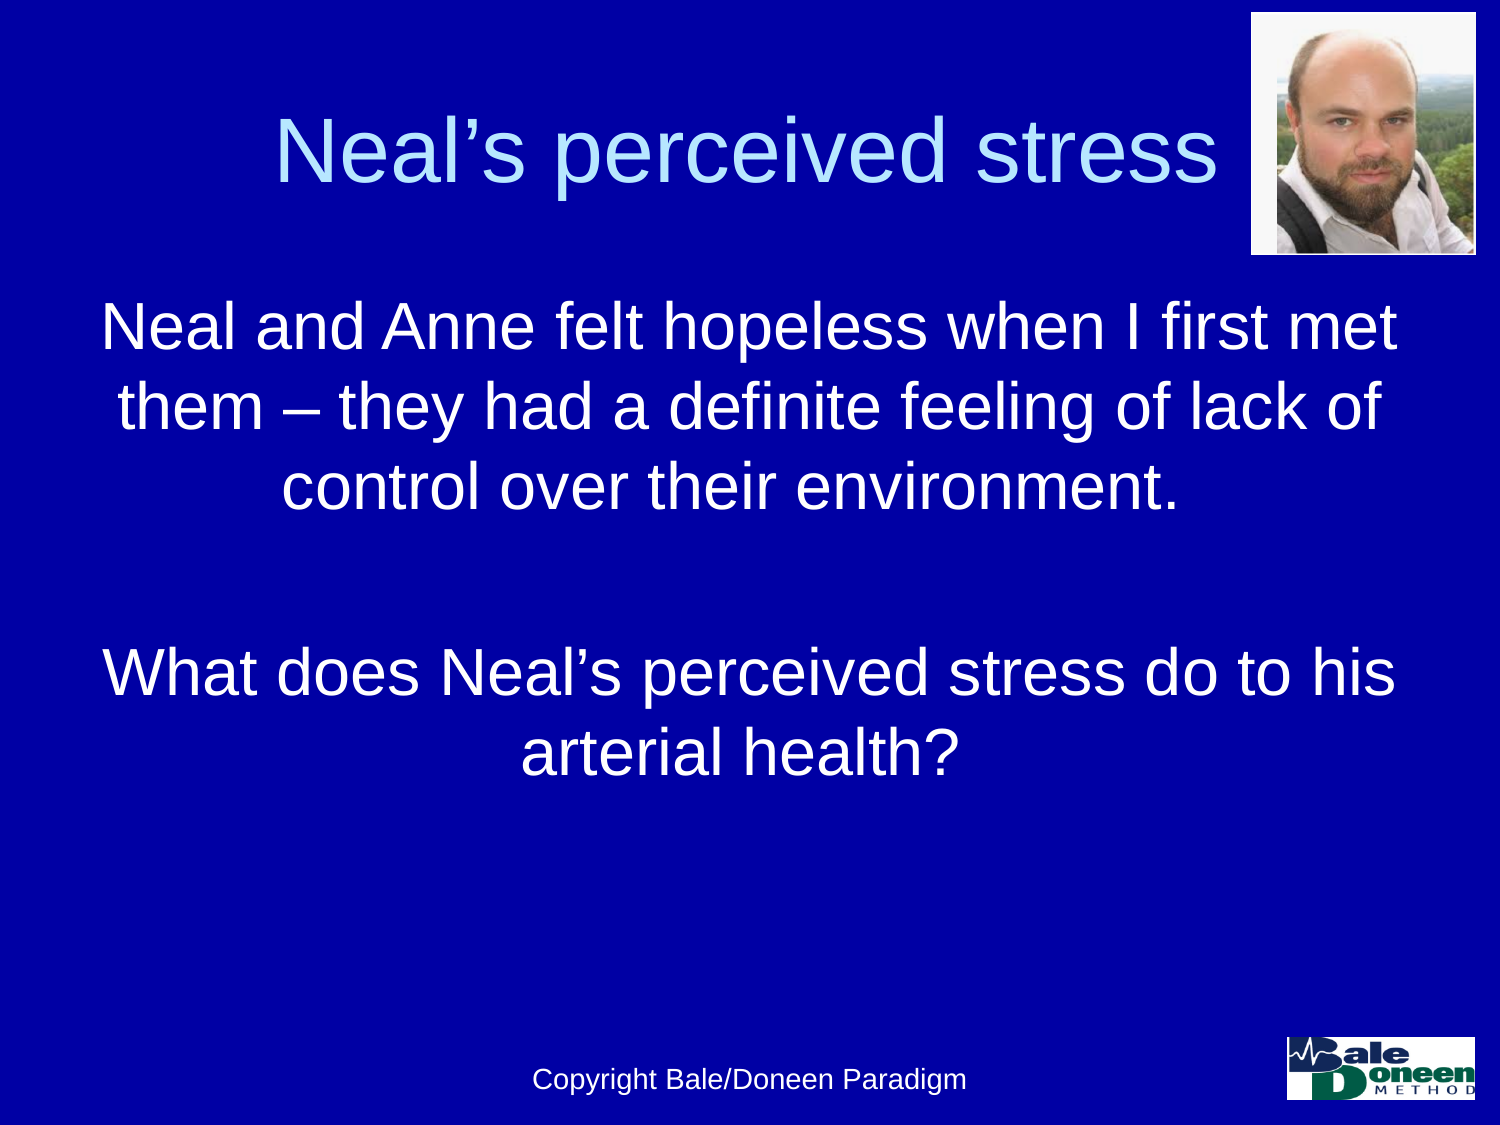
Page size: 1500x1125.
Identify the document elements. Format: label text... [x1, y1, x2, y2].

picture [1287, 1037, 1475, 1100]
footer Copyright Bale/Doneen Paradigm [512, 1024, 988, 1103]
list Neal and Anne felt hopeless when I first met them – they had a definite feeling of lack of control over their environment. What does Neal’s perceived stress do to his arterial health? [49, 274, 1451, 1001]
picture [1251, 12, 1476, 256]
title Neal’s perceived stress [49, 37, 1246, 256]
